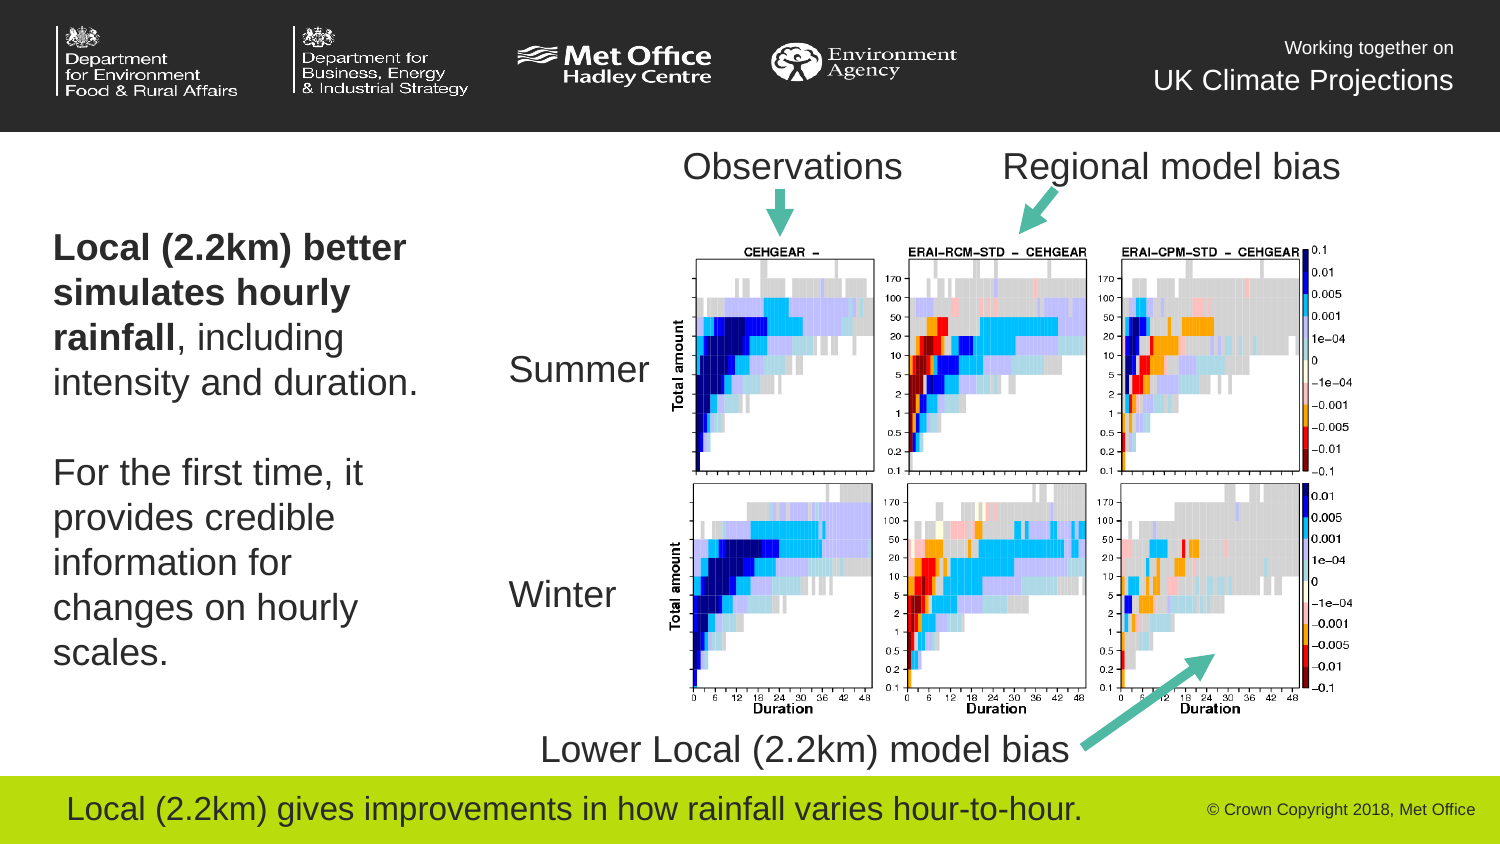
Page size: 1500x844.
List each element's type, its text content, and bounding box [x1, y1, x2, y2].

title Local (2.2km) gives improvements in how rainfall varies hour-to-hour. [51, 762, 1449, 836]
picture [0, 0, 1500, 132]
text_box © Crown Copyright 2018, Met Office [1187, 791, 1500, 827]
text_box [666, 238, 1352, 748]
text_box Regional model bias [987, 134, 1356, 194]
text_box Lower Local (2.2km) model bias [525, 717, 1172, 778]
text_box Local (2.2km) better simulates hourly rainfall, including intensity and duration. For the first time, it provides credible information for changes on hourly scales. [38, 215, 445, 725]
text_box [1018, 188, 1056, 235]
text_box Observations [667, 134, 918, 194]
text_box Summer Winter [493, 337, 666, 623]
